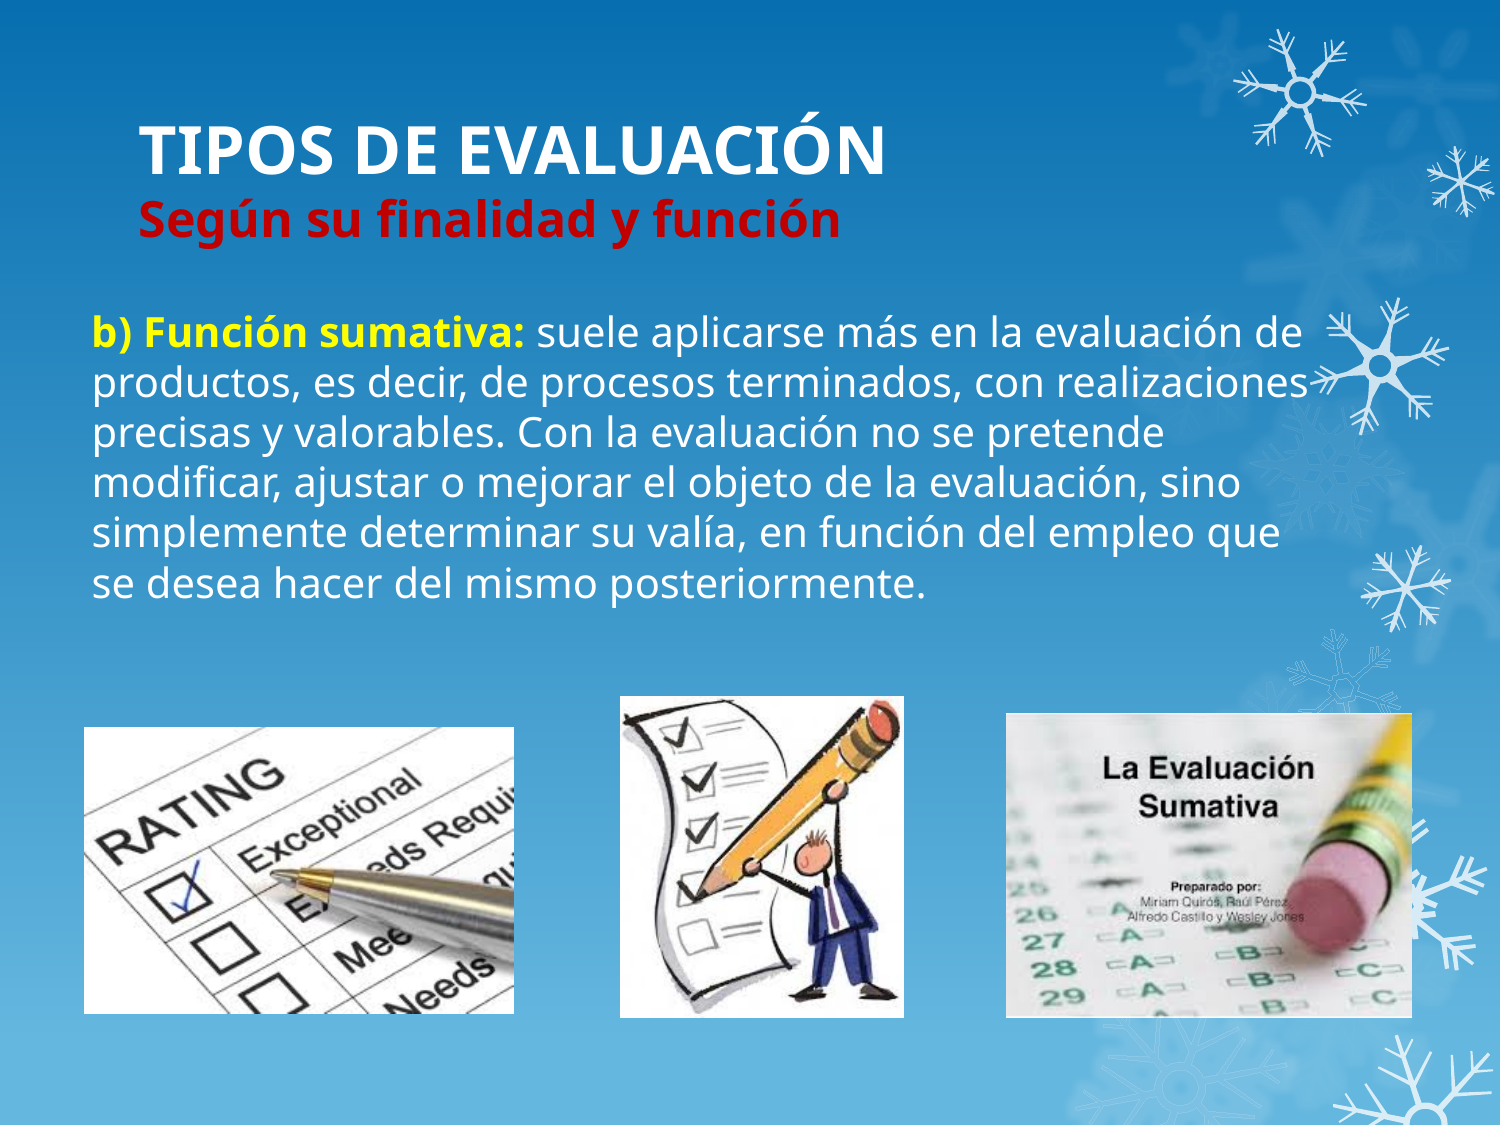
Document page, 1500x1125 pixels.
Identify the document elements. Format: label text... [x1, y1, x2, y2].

picture [83, 727, 515, 1015]
picture [1006, 713, 1413, 1018]
list b) Función sumativa: suele aplicarse más en la evaluación de productos, es decir, de procesos terminados, con realizaciones precisas y valorables. Con la evaluación no se pretende modificar, ajustar o mejorar el objeto de la evaluación, sino simplemente determinar su valía, en función del empleo que se desea hacer del mismo posteriormente. [76, 267, 1341, 646]
title TIPOS DE EVALUACIÓN Según su finalidad y función [123, 101, 1293, 254]
picture [619, 695, 905, 1018]
